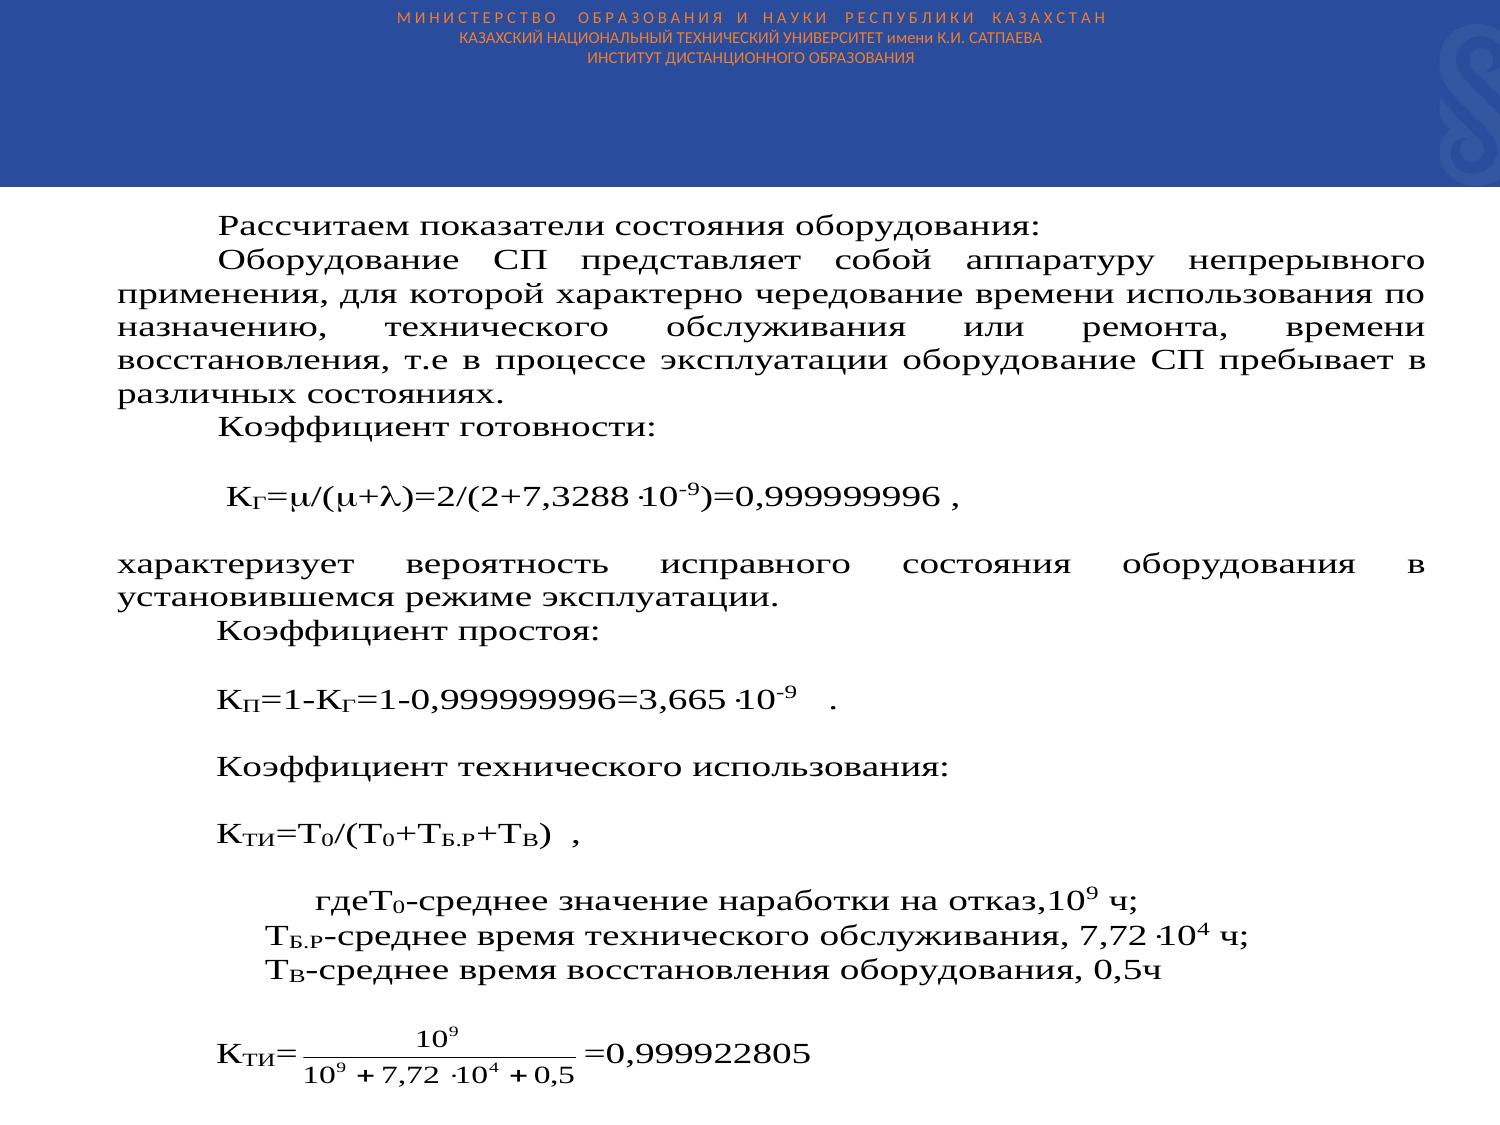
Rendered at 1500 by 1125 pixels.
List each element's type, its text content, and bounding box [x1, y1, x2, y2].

text_box М И Н И С Т Е Р С Т В О О Б Р А З О В А Н И Я И Н А У К И Р Е С П У Б Л И К И К А З А Х С Т А Н КАЗАХСКИЙ НАЦИОНАЛЬНЫЙ ТЕХНИЧЕСКИЙ УНИВЕРСИТЕТ имени К.И. САТПАЕВА ИНСТИТУТ ДИСТАНЦИОННОГО ОБРАЗОВАНИЯ [76, 0, 1427, 75]
picture [0, 0, 1500, 1125]
